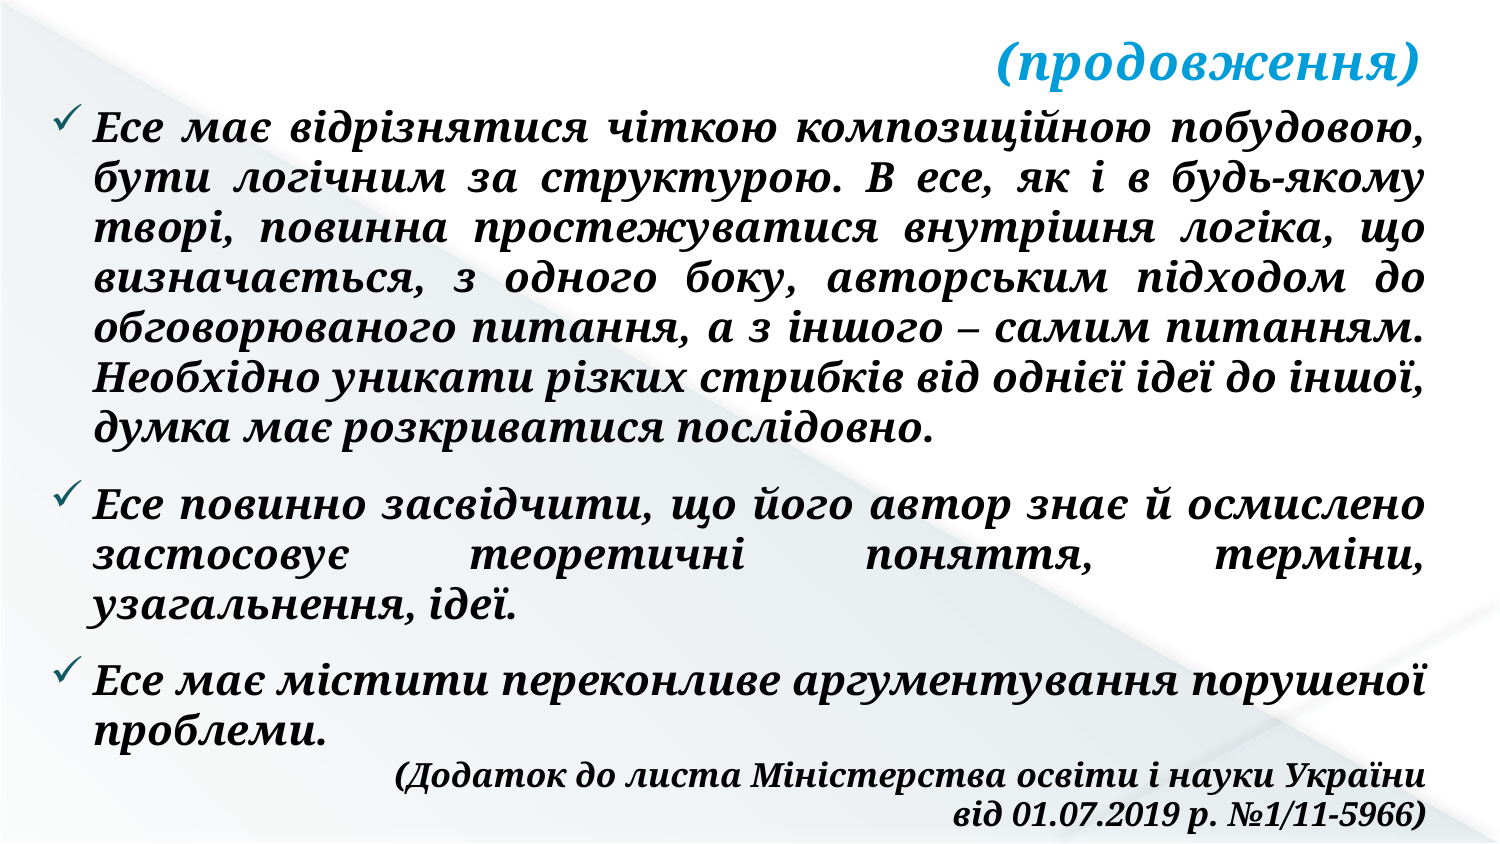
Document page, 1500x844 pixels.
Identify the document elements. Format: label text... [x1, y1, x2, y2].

text_box Есе має відрізнятися чіткою композиційною побудовою, бути логічним за структурою. В есе, як і в будь-якому творі, повинна простежуватися внутрішня логіка, що визначається, з одного боку, авторським підходом до обговорюваного питання, а з іншого – самим питанням. Необхідно уникати різких стрибків від однієї ідеї до іншої, думка має розкриватися послідовно. Есе повинно засвідчити, що його автор знає й осмислено застосовує теоретичні поняття, терміни, узагальнення, ідеї. Есе має містити переконливе аргументування порушеної проблеми. (Додаток до листа Міністерства освіти і науки України від 01.07.2019 р. №1/11-5966) [35, 93, 1442, 841]
text_box (продовження) [981, 23, 1435, 99]
